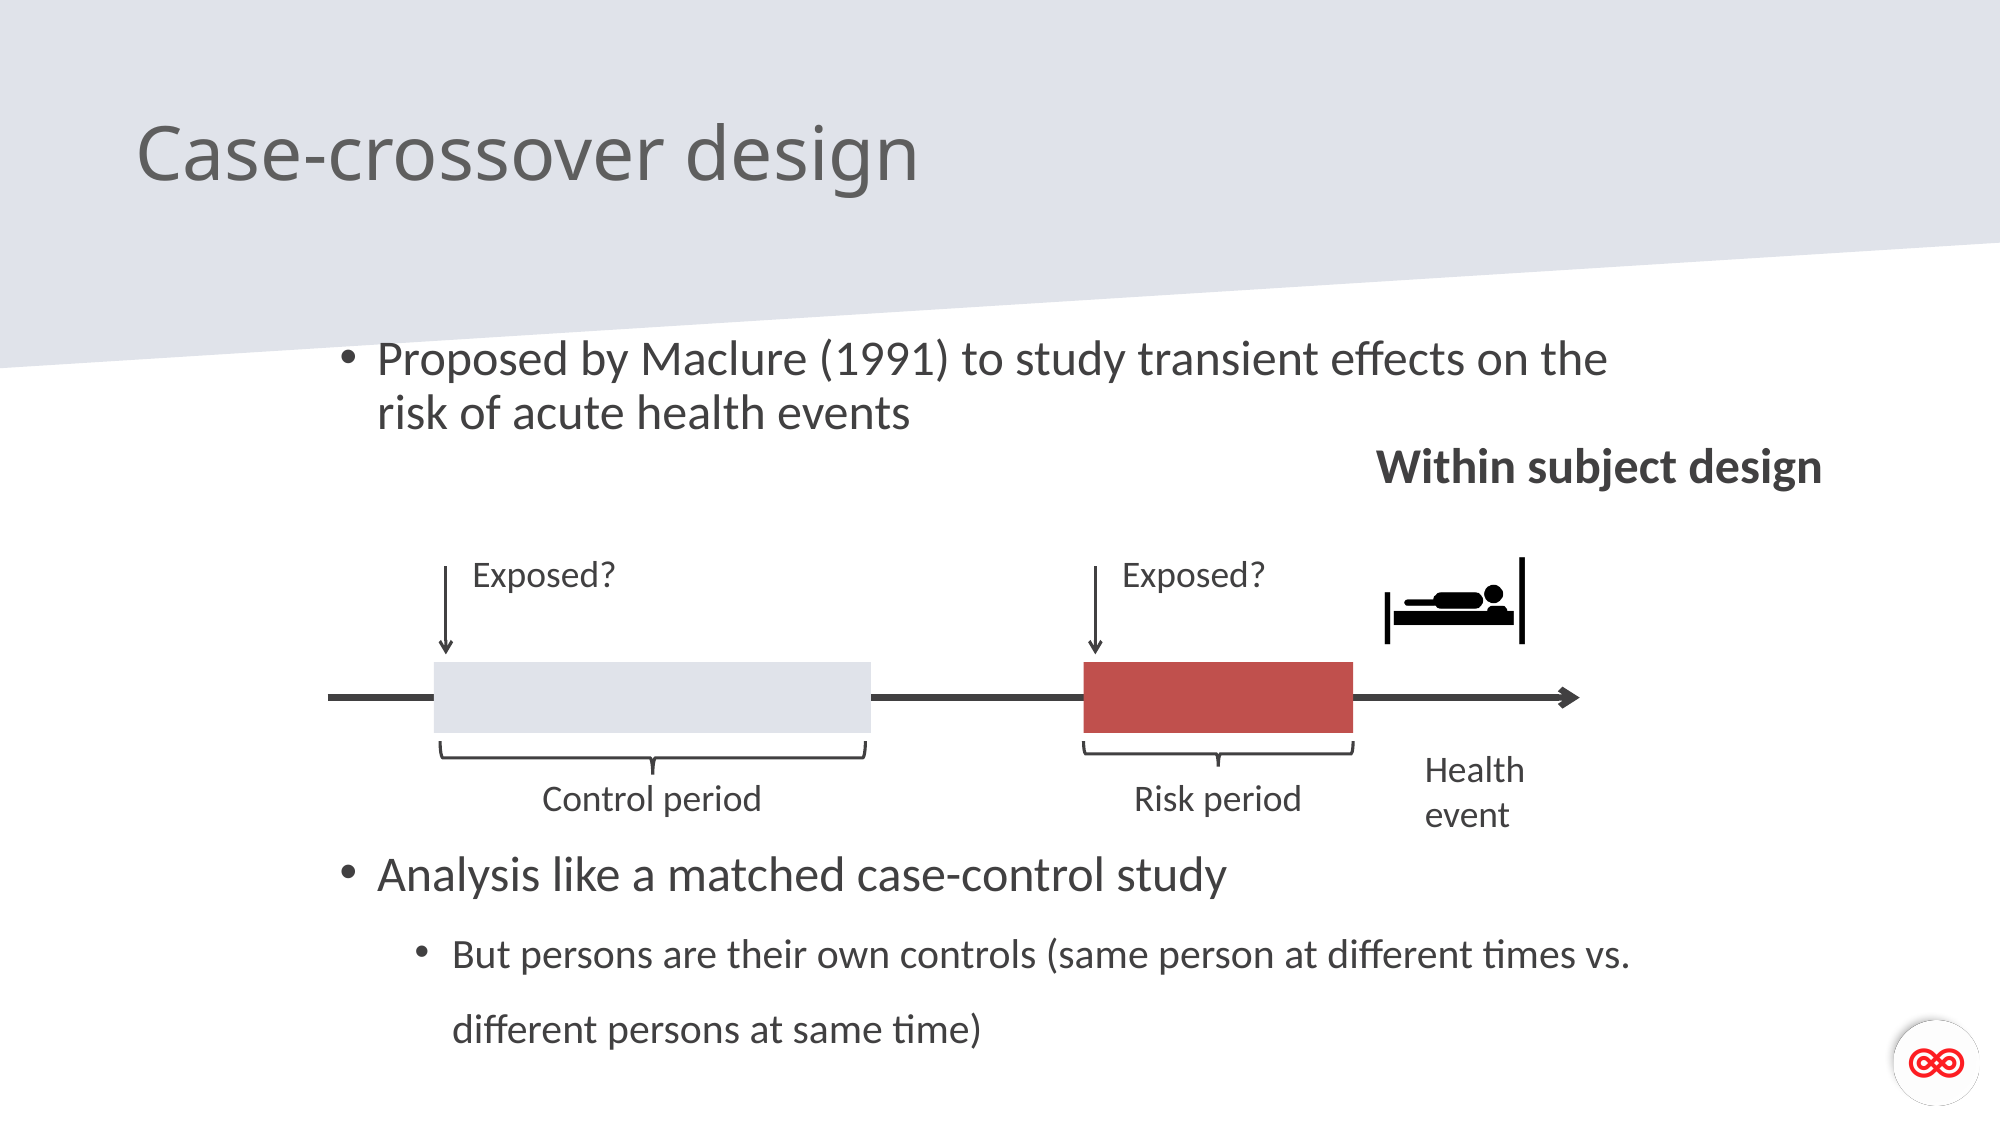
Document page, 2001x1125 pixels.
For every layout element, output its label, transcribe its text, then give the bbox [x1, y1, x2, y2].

text_box [433, 698, 871, 734]
text_box Risk period [1083, 766, 1354, 827]
text_box Exposed? [1107, 542, 1367, 602]
text_box Exposed? [457, 542, 819, 602]
picture [1367, 513, 1542, 689]
text_box Control period [433, 766, 871, 827]
text_box [439, 741, 867, 775]
text_box [123, 190, 1632, 235]
text_box [433, 662, 871, 697]
text_box [0, 0, 2000, 370]
text_box Within subject design [1361, 426, 1929, 501]
picture [1893, 1020, 1980, 1106]
text_box [1083, 698, 1354, 734]
text_box Proposed by Maclure (1991) to study transient effects on the risk of acute health events Analysis like a matched case-control study But persons are their own controls (same person at different times vs. different persons at same time) [324, 324, 1675, 1087]
text_box Health event [1410, 737, 1541, 843]
text_box [1082, 741, 1355, 767]
text_box [1083, 662, 1354, 697]
text_box Case-crossover design [120, 110, 1632, 191]
